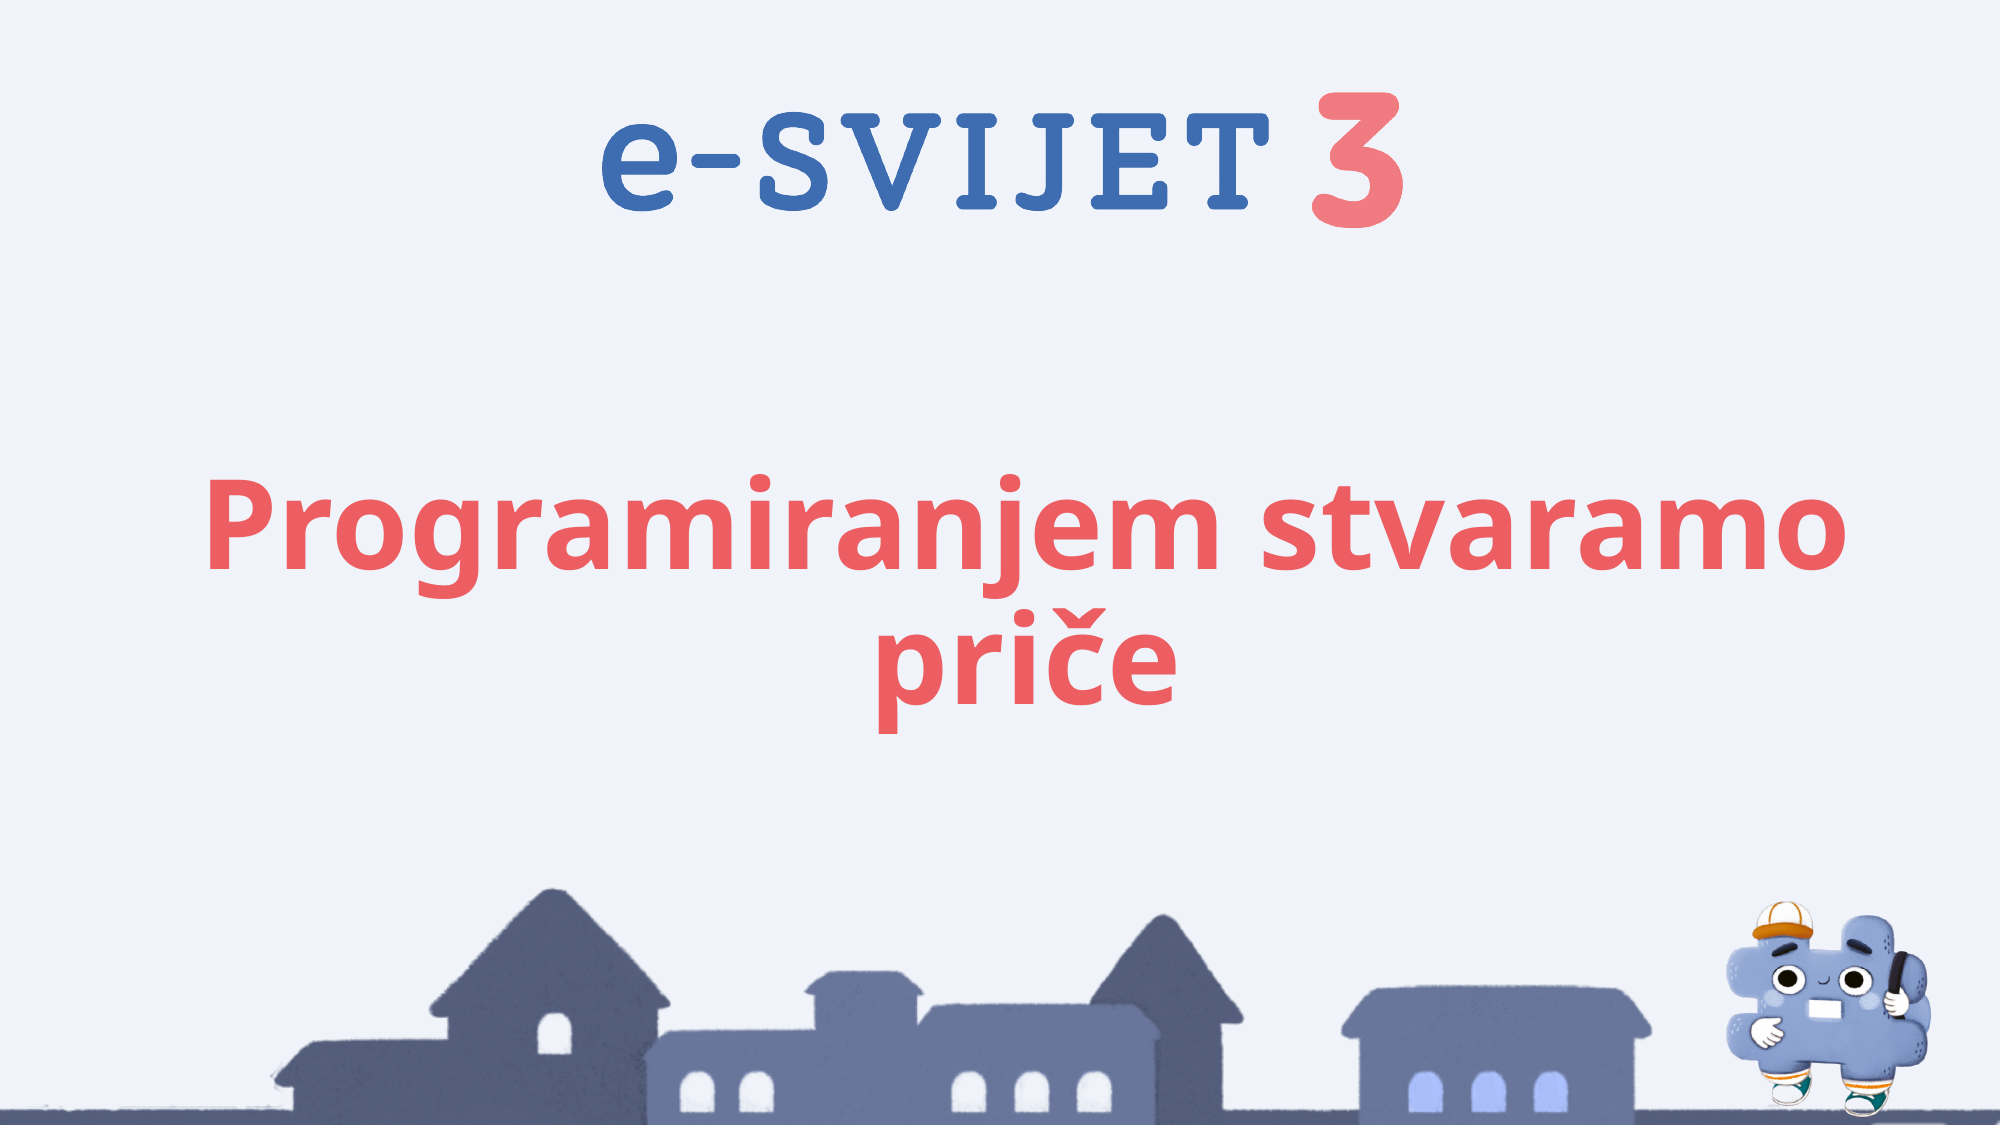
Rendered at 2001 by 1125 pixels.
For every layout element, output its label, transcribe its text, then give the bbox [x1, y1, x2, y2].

picture [586, 84, 1414, 235]
picture [1720, 890, 1940, 1125]
title Programiranjem stvaramo priče [163, 453, 1889, 672]
